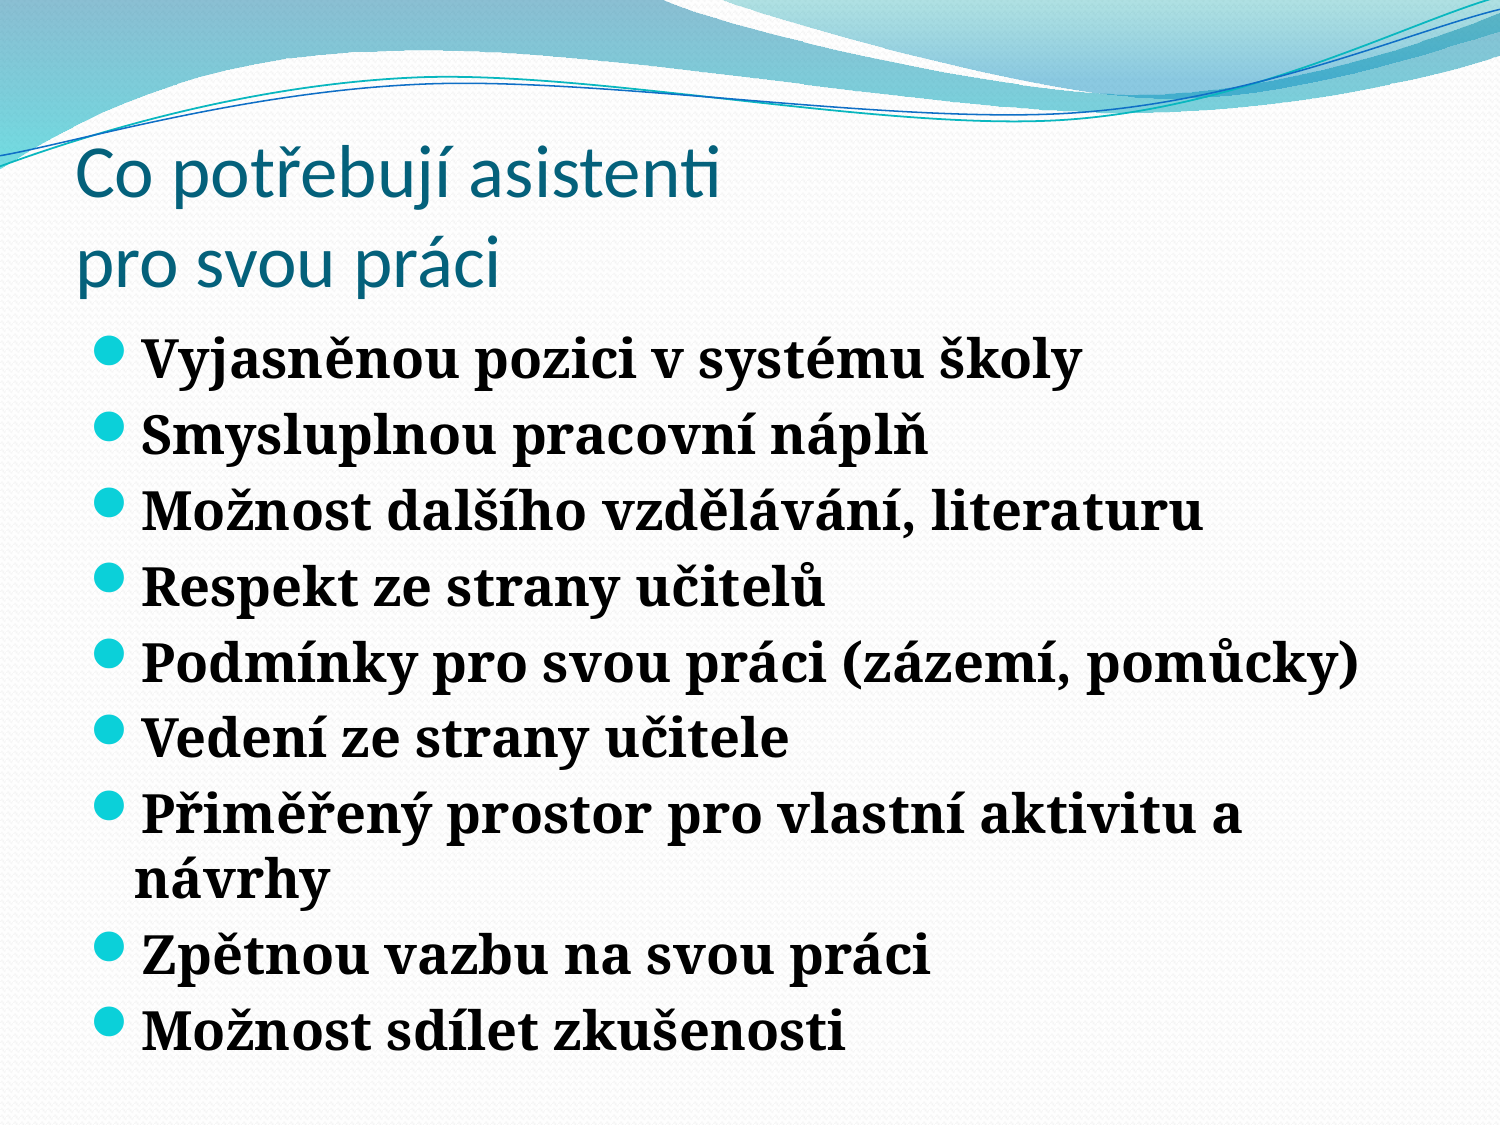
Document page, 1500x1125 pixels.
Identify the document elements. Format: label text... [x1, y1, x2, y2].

list Vyjasněnou pozici v systému školy Smysluplnou pracovní náplň Možnost dalšího vzdělávání, literaturu Respekt ze strany učitelů Podmínky pro svou práci (zázemí, pomůcky) Vedení ze strany učitele Přiměřený prostor pro vlastní aktivitu a návrhy Zpětnou vazbu na svou práci Možnost sdílet zkušenosti [75, 317, 1425, 1038]
title Co potřebují asistenti pro svou práci [75, 115, 1425, 303]
